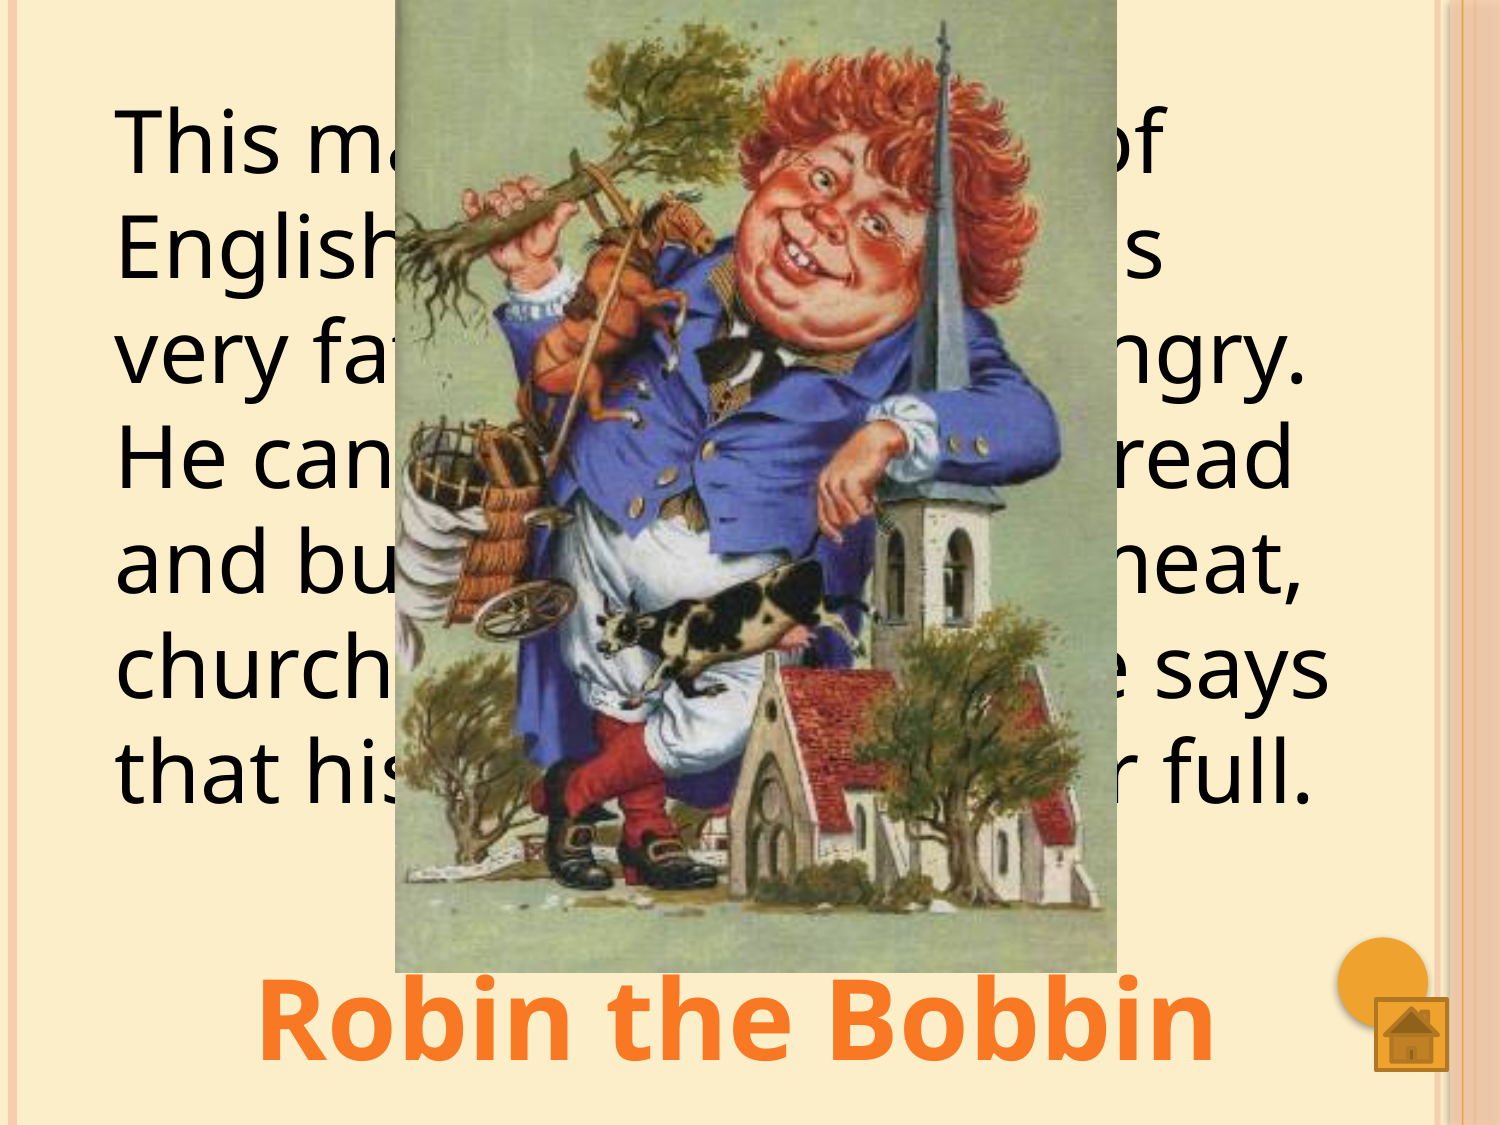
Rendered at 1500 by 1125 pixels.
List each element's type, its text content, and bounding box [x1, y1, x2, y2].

text_box [1374, 997, 1449, 1072]
text_box This man is a character of English folk rhymes. He is very fat. He is always hungry. He can eat everything: bread and butter, cheese and meat, churches and people. He says that his stomach is never full. [1123, 78, 1353, 828]
text_box Robin the Bobbin [238, 940, 1236, 1091]
text_box This man is a character of English folk rhymes. He is very fat. He is always hungry. He can eat everything: bread and butter, cheese and meat, churches and people. He says that his stomach is never full. [100, 78, 389, 828]
picture [395, 0, 1117, 974]
